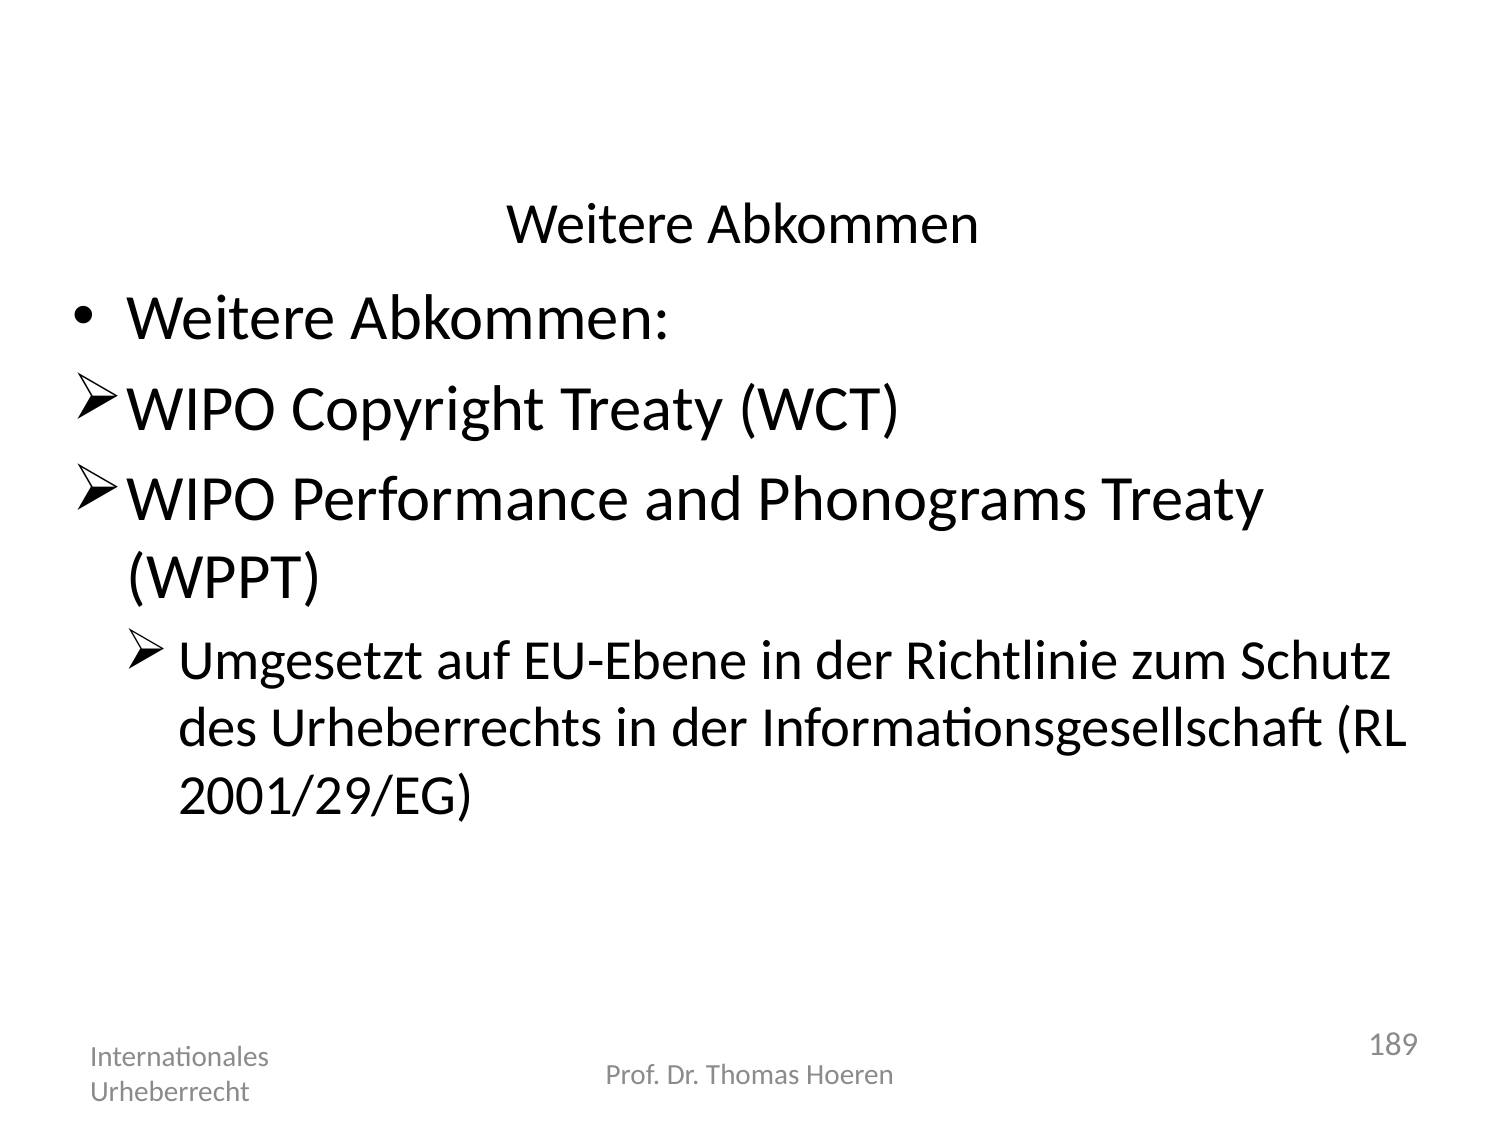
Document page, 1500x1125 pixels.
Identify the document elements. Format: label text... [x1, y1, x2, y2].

list Weitere Abkommen: WIPO Copyright Treaty (WCT) WIPO Performance and Phonograms Treaty (WPPT) Umgesetzt auf EU-Ebene in der Richtlinie zum Schutz des Urheberrechts in der Informationsgesellschaft (RL 2001/29/EG) [57, 267, 1440, 835]
title Weitere Abkommen [58, 172, 1441, 268]
footer Prof. Dr. Thomas Hoeren [512, 1042, 988, 1103]
slide_number Internationales Urheberrecht [75, 1042, 425, 1103]
slide_number 189 [1322, 1012, 1441, 1072]
